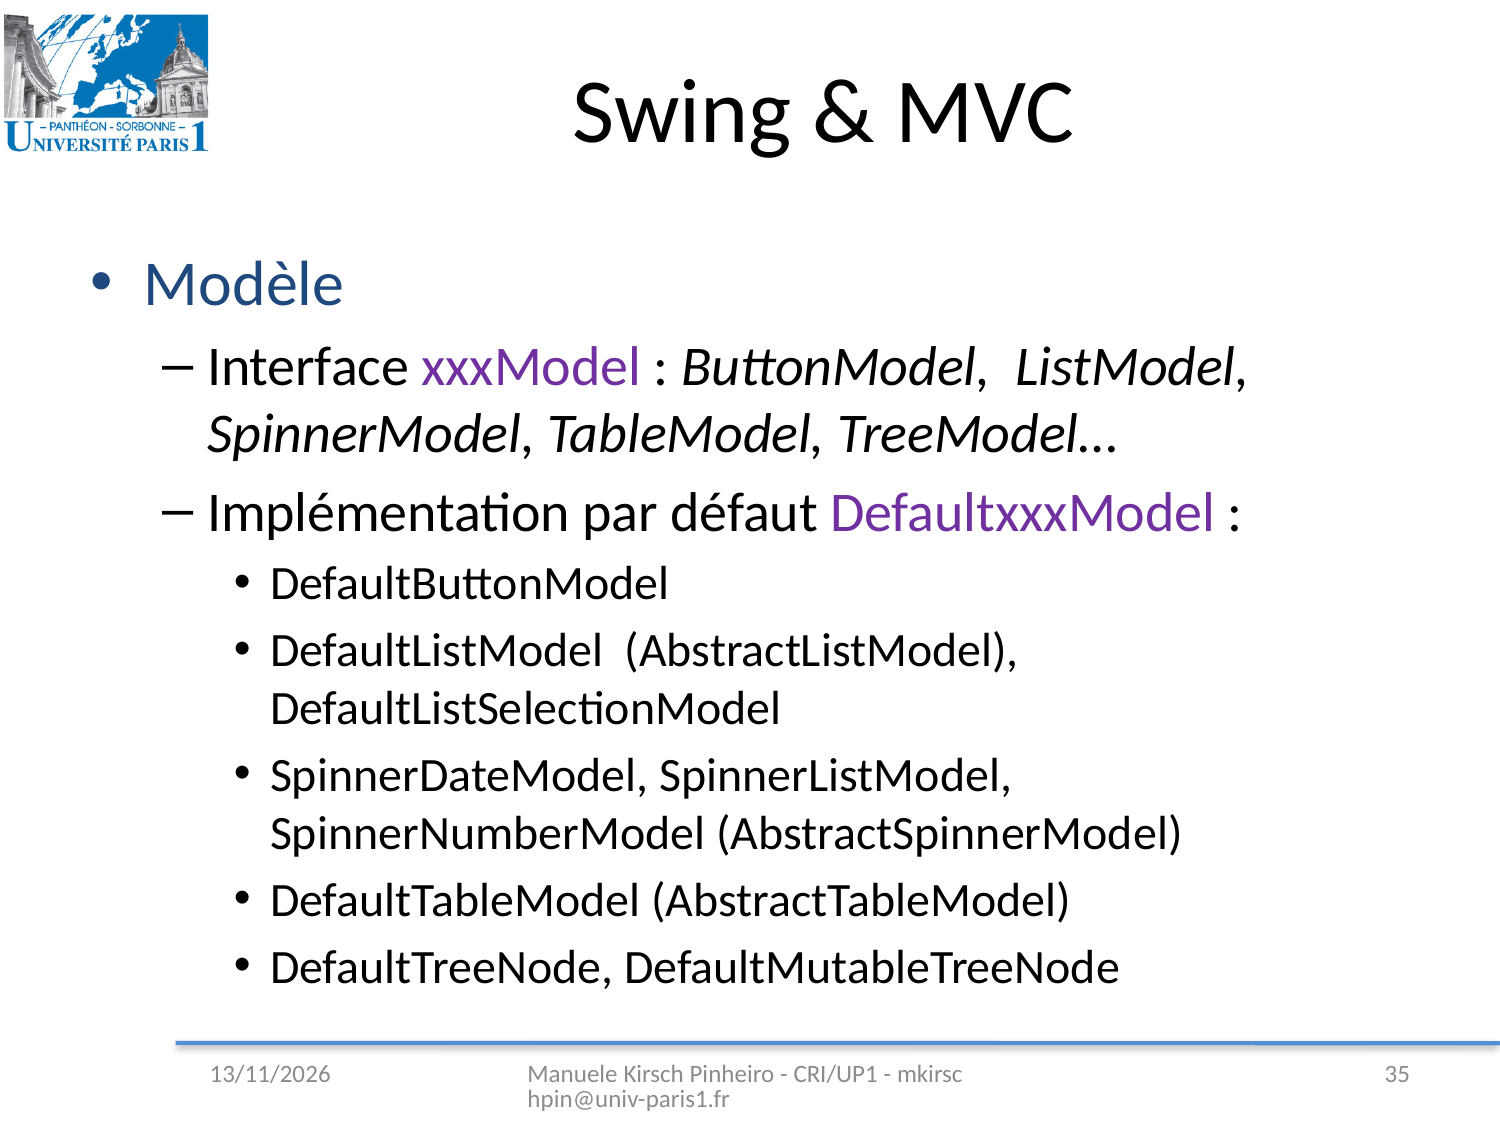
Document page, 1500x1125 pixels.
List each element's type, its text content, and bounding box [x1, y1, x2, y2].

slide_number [95, 1042, 446, 1103]
footer Manuele Kirsch Pinheiro - CRI/UP1 - mkirschpin@univ-paris1.fr [512, 1042, 988, 1103]
title Swing & MVC [222, 11, 1425, 200]
slide_number 35 [1074, 1042, 1425, 1103]
list Modèle Interface xxxModel : ButtonModel, ListModel, SpinnerModel, TableModel, TreeModel… Implémentation par défaut DefaultxxxModel : DefaultButtonModel DefaultListModel (AbstractListModel), DefaultListSelectionModel SpinnerDateModel, SpinnerListModel, SpinnerNumberModel (AbstractSpinnerModel) DefaultTableModel (AbstractTableModel) DefaultTreeNode, DefaultMutableTreeNode [75, 234, 1454, 1005]
picture [0, 11, 211, 153]
